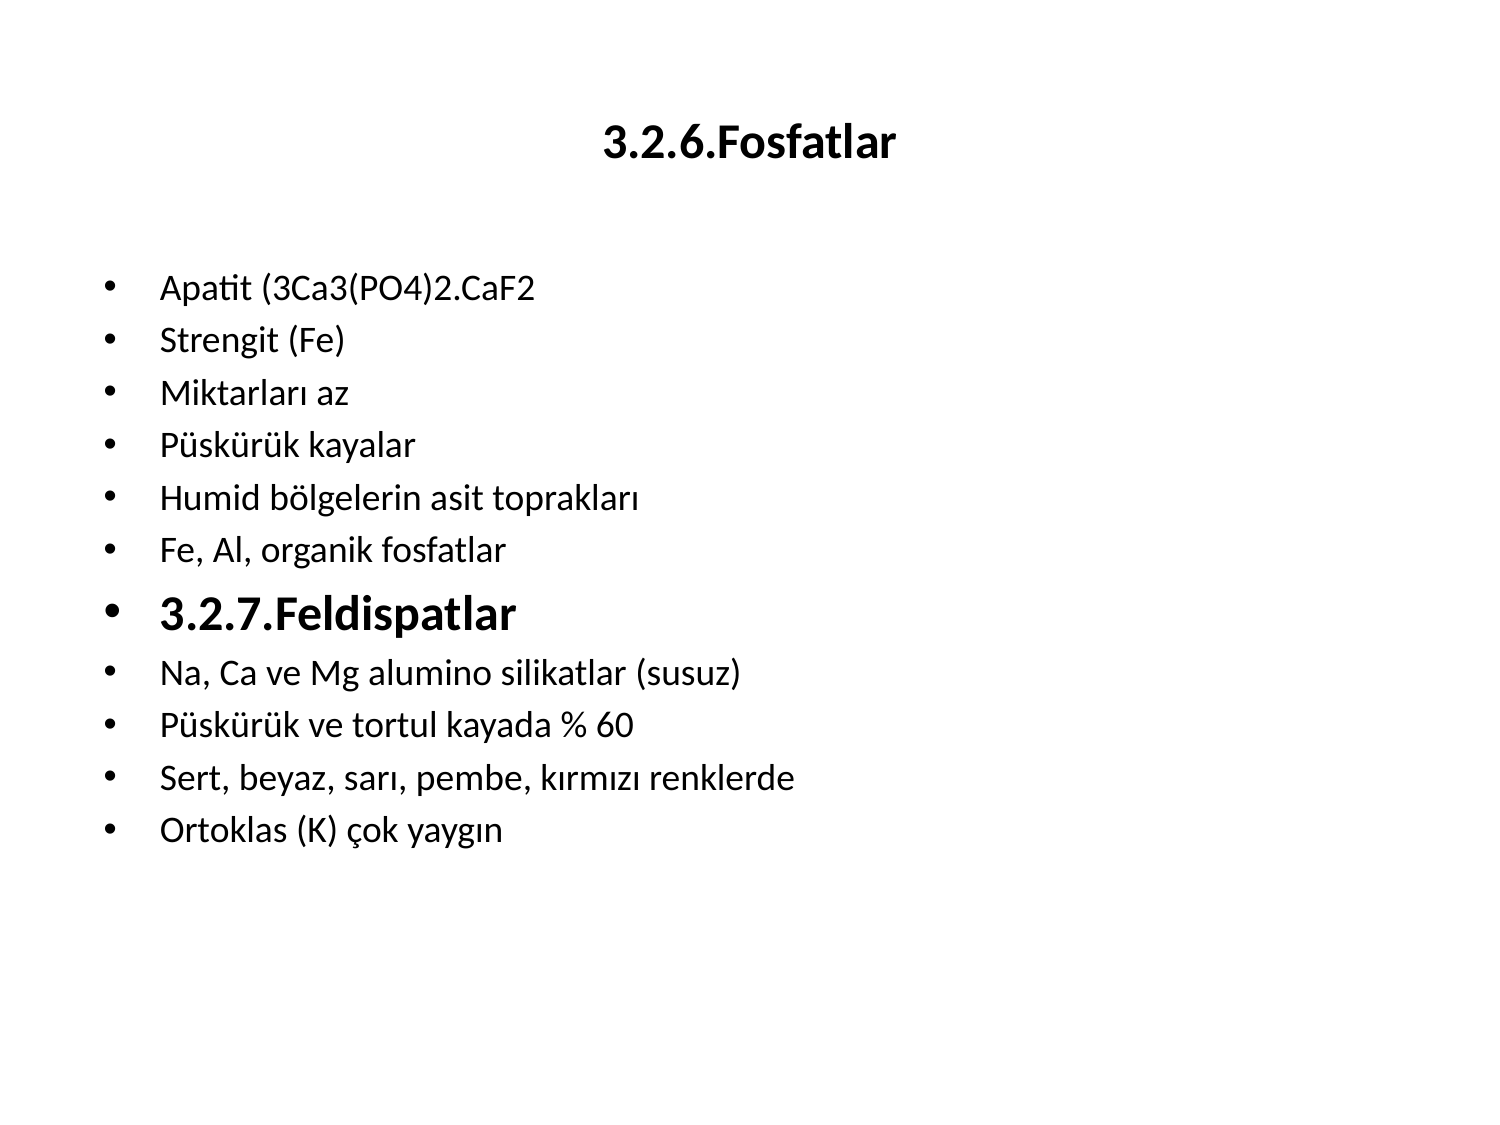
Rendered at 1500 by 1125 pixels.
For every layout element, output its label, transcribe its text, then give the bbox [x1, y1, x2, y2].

list Apatit (3Ca3(PO4)2.CaF2 Strengit (Fe) Miktarları az Püskürük kayalar Humid bölgelerin asit toprakları Fe, Al, organik fosfatlar 3.2.7.Feldispatlar Na, Ca ve Mg alumino silikatlar (susuz) Püskürük ve tortul kayada % 60 Sert, beyaz, sarı, pembe, kırmızı renklerde Ortoklas (K) çok yaygın [88, 255, 1406, 988]
title 3.2.6.Fosfatlar [75, 45, 1425, 233]
